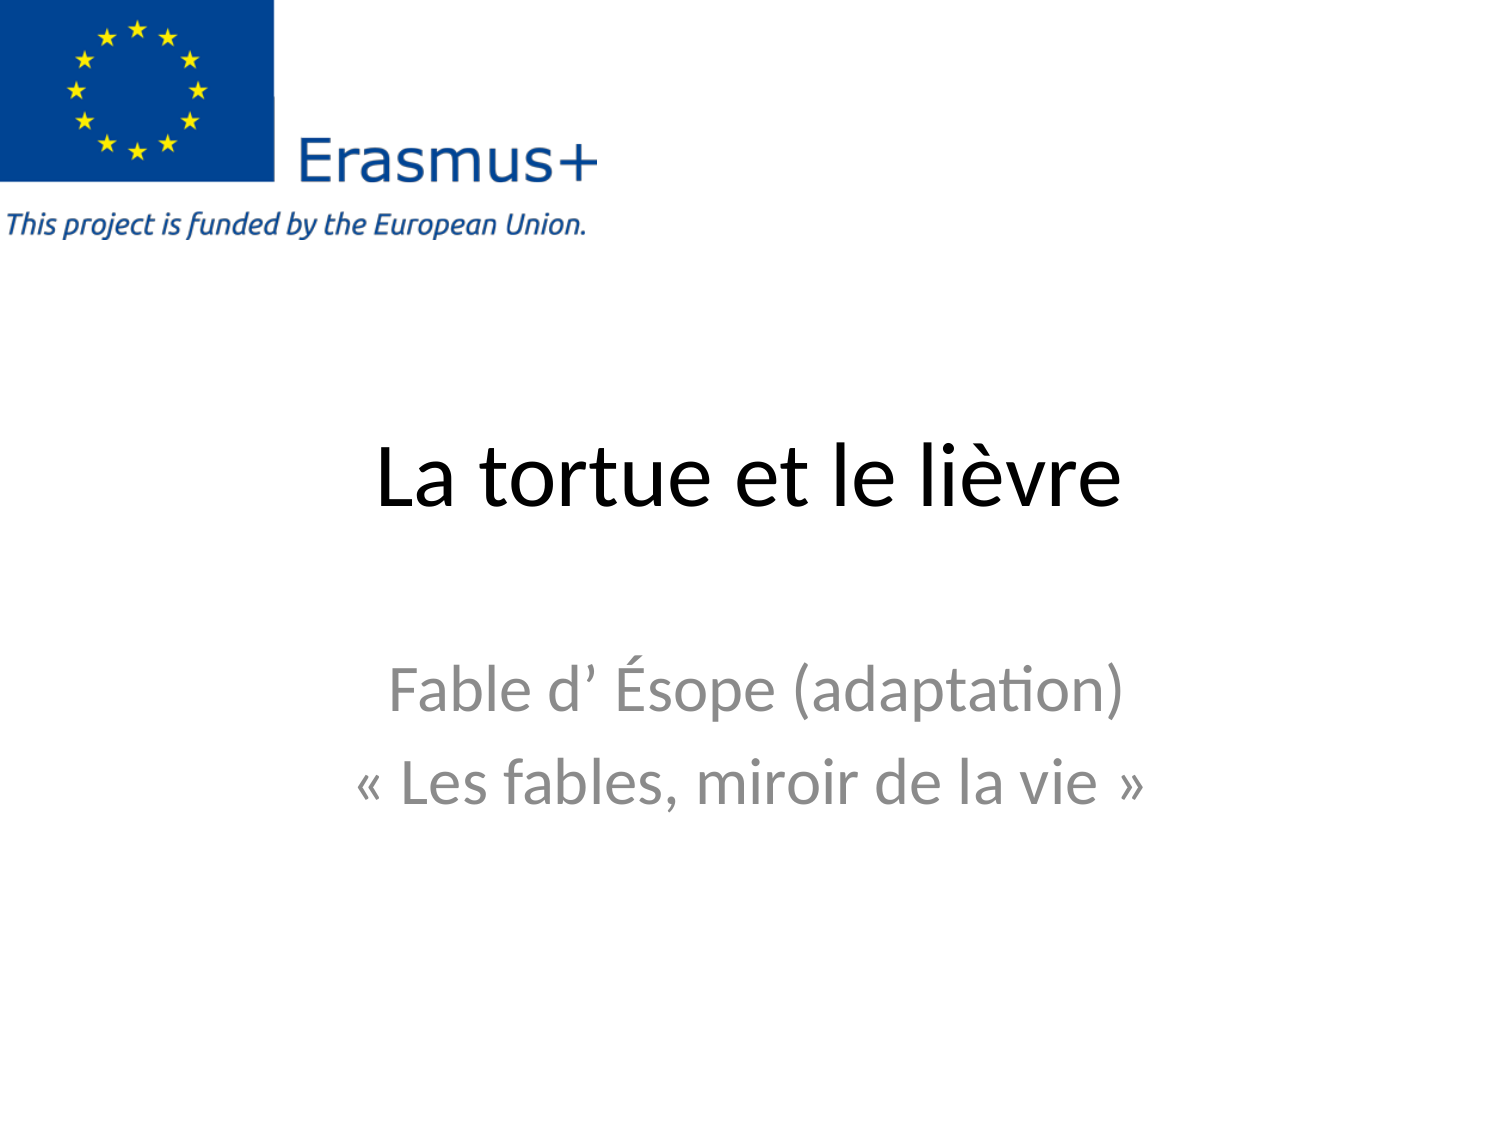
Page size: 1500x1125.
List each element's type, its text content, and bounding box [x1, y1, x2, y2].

picture [0, 0, 597, 240]
subtitle Fable d’ Ésope (adaptation) « Les fables, miroir de la vie » [225, 637, 1275, 925]
title La tortue et le lièvre [112, 349, 1388, 591]
